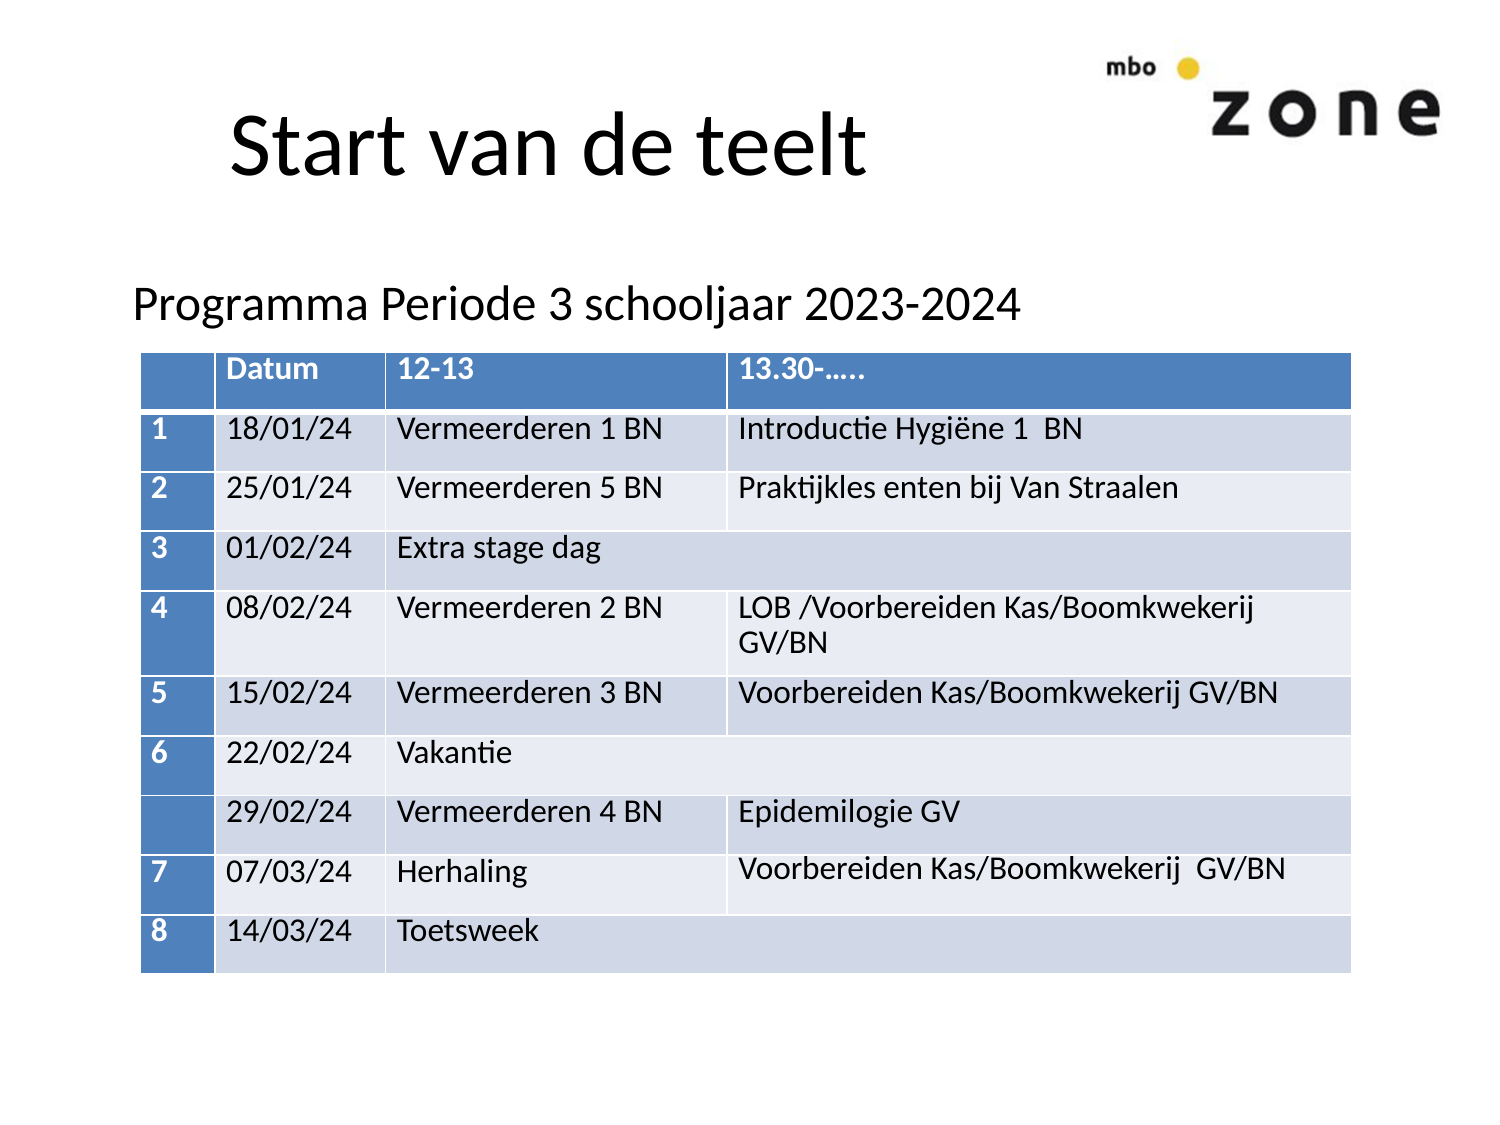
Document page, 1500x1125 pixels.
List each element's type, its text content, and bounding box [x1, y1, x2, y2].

table_cell Vermeerderen 5 BN [386, 473, 726, 530]
text_box Programma Periode 3 schooljaar 2023-2024 [117, 263, 1469, 428]
table_cell 07/03/24 [216, 856, 385, 914]
table_header Datum [216, 353, 385, 409]
table_cell 5 [141, 677, 214, 735]
table_cell 01/02/24 [216, 532, 385, 590]
table_cell 3 [141, 532, 214, 590]
table_cell 29/02/24 [216, 796, 385, 854]
table_cell Vermeerderen 4 BN [386, 796, 726, 854]
table_cell Herhaling [386, 856, 726, 914]
table_cell 14/03/24 [216, 916, 385, 973]
table_cell Vermeerderen 3 BN [386, 677, 726, 735]
table_cell 7 [141, 856, 214, 914]
table_cell 15/02/24 [216, 677, 385, 735]
table_cell 18/01/24 [216, 415, 385, 471]
title Start van de teelt [214, 45, 1425, 233]
table_cell Extra stage dag [386, 532, 1351, 590]
table_cell Epidemilogie GV [728, 796, 1351, 854]
table_cell Voorbereiden Kas/Boomkwekerij GV/BN [728, 856, 1351, 914]
table_header 12-13 [386, 353, 726, 409]
table_cell 6 [141, 737, 214, 795]
table_cell [141, 796, 214, 854]
table_cell 1 [141, 415, 214, 471]
table_cell 4 [141, 592, 214, 675]
table_cell Vermeerderen 2 BN [386, 592, 726, 675]
table_cell 22/02/24 [216, 737, 385, 795]
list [1083, 0, 1469, 178]
table_cell 2 [141, 473, 214, 530]
table_cell LOB /Voorbereiden Kas/Boomkwekerij GV/BN [728, 592, 1351, 675]
table_cell Vakantie [386, 737, 1351, 795]
table_cell Vermeerderen 1 BN [386, 415, 726, 471]
table_cell 08/02/24 [216, 592, 385, 675]
table_header 13.30-….. [728, 353, 1351, 409]
table_cell Praktijkles enten bij Van Straalen [728, 473, 1351, 530]
table_header [141, 353, 214, 409]
table_cell 25/01/24 [216, 473, 385, 530]
table_cell Toetsweek [386, 916, 1351, 973]
table_cell 8 [141, 916, 214, 973]
table_cell Voorbereiden Kas/Boomkwekerij GV/BN [728, 677, 1351, 735]
table_cell Introductie Hygiëne 1 BN [728, 415, 1351, 471]
